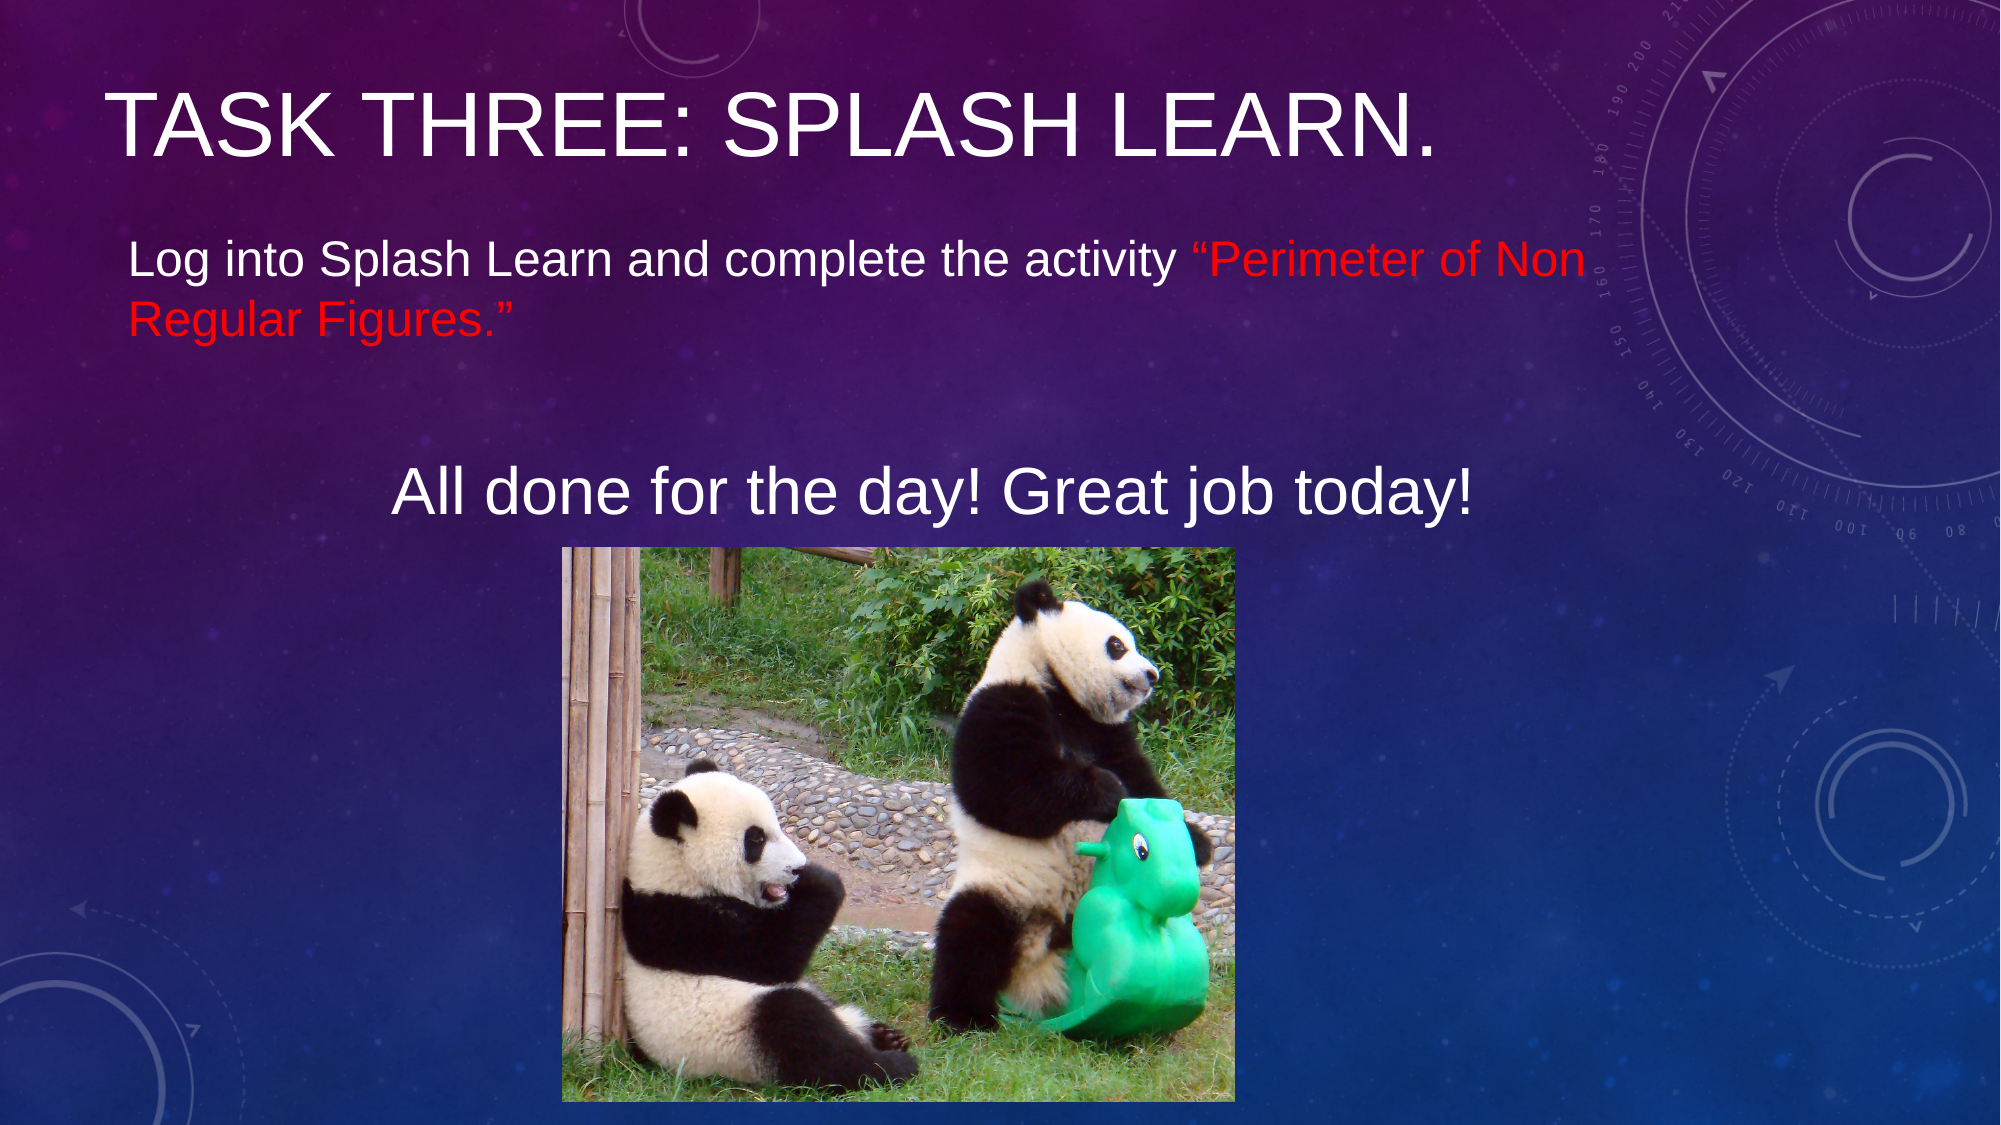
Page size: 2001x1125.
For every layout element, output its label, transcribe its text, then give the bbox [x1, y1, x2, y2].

title Task Three: splash Learn. [88, 0, 1751, 239]
picture [0, 0, 2001, 1125]
list Log into Splash Learn and complete the activity “Perimeter of Non Regular Figures.” All done for the day! Great job today! [112, 218, 1775, 950]
